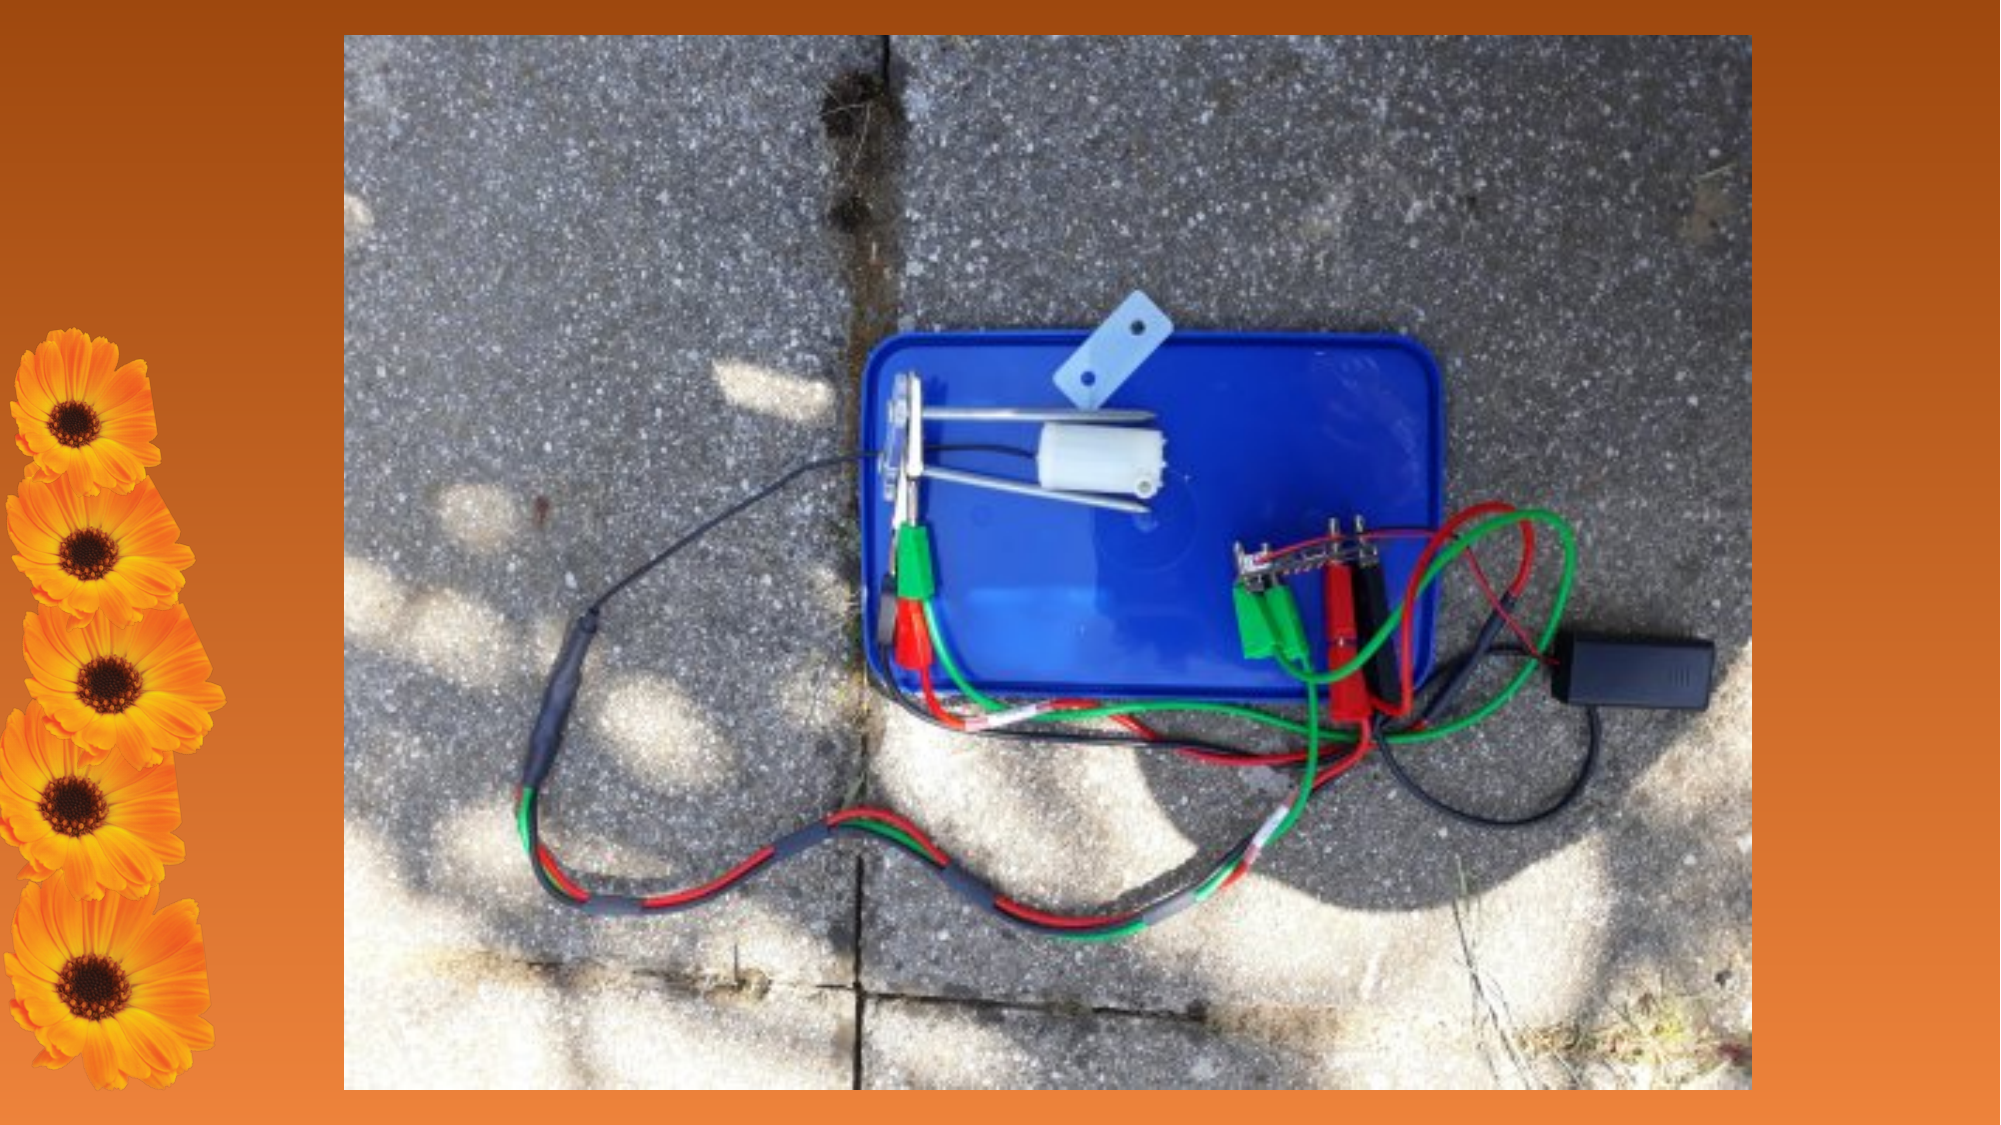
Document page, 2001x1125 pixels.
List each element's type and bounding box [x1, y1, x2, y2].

list [344, 34, 1752, 1090]
picture [0, 293, 277, 1125]
